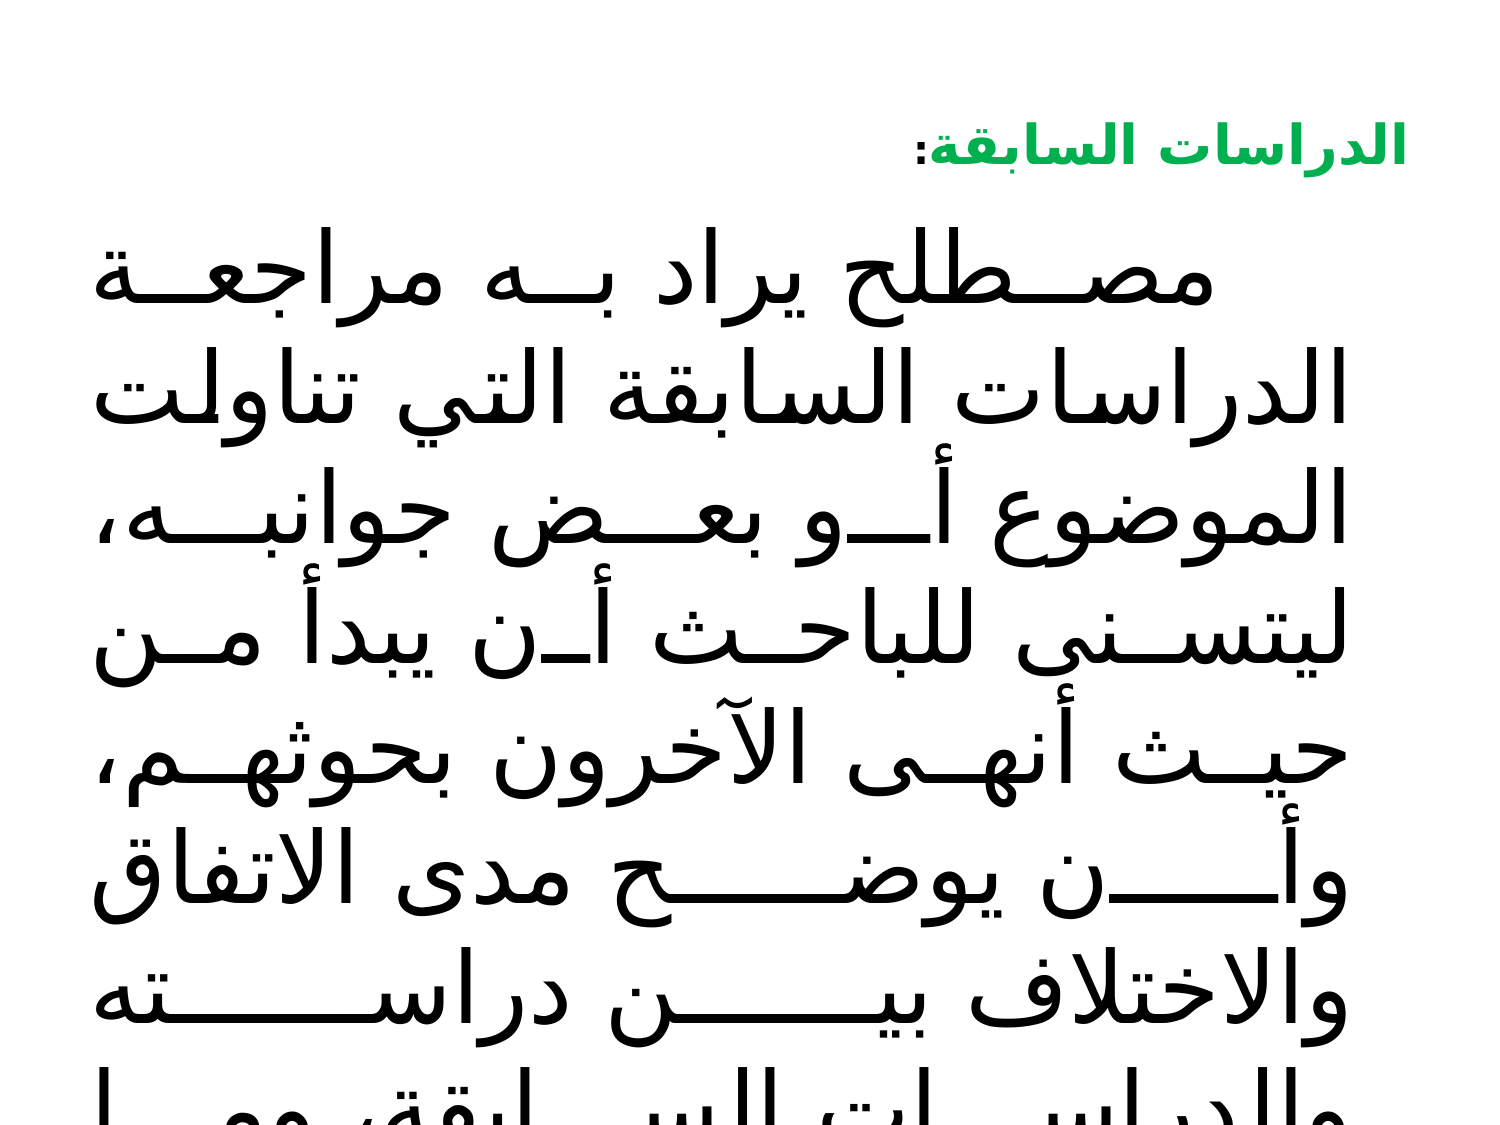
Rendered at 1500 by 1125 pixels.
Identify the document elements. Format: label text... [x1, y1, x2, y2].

title الدراسات السابقة: [75, 101, 1425, 196]
list مصطلح يراد به مراجعة الدراسات السابقة التي تناولت الموضوع أو بعض جوانبه، ليتسنى للباحث أن يبدأ من حيث أنهى الآخرون بحوثهم، وأن يوضح مدى الاتفاق والاختلاف بين دراسته والدراسات السابقة، وما تميزت به دراسته بياناً لموقعها بين الدراسات السابقة. [75, 196, 1425, 1005]
